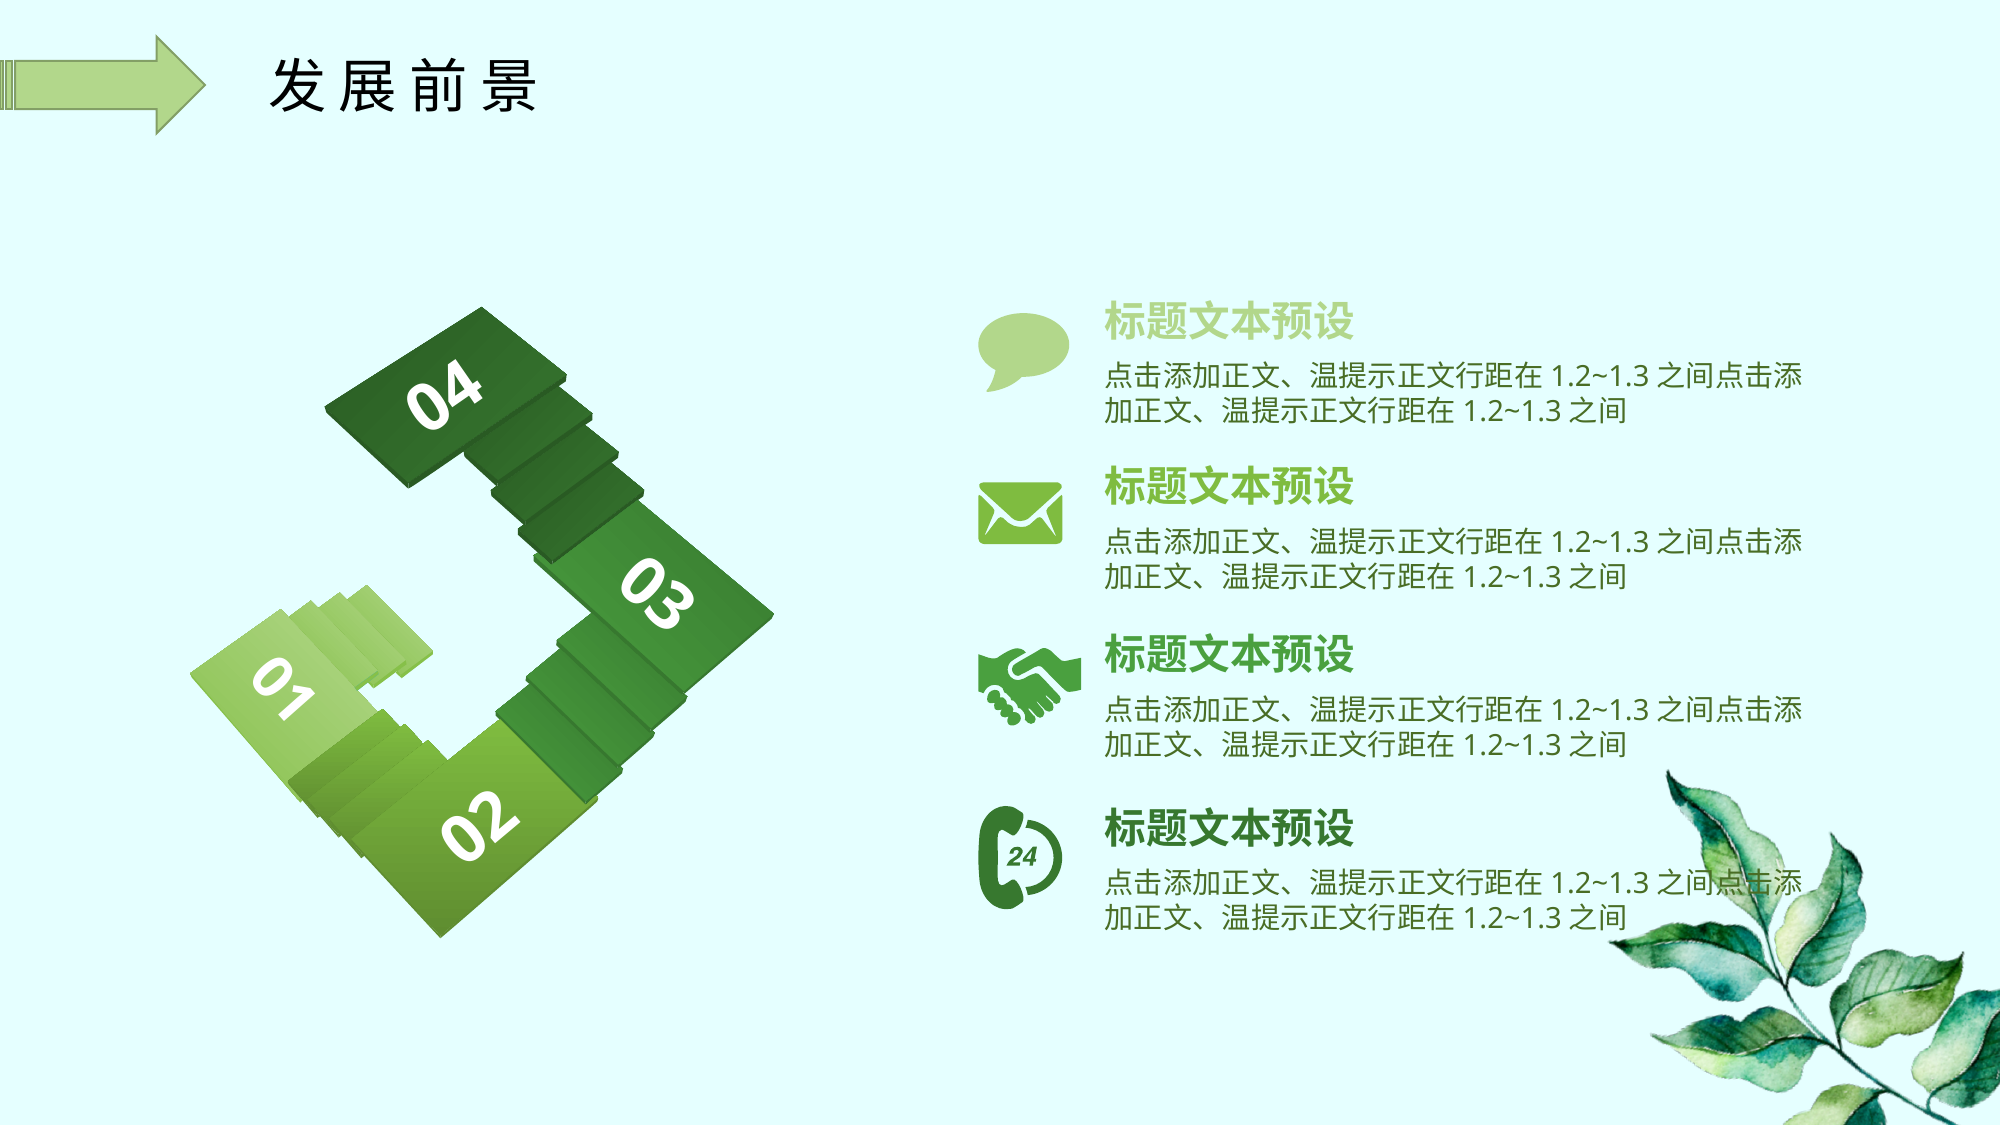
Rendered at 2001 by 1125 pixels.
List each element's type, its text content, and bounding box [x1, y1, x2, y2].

text_box [978, 805, 1024, 910]
text_box [978, 494, 1063, 545]
text_box [14, 34, 207, 136]
picture [1566, 688, 2000, 1125]
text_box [1081, 625, 1810, 755]
text_box [0, 60, 4, 110]
text_box 发展前景 [253, 42, 617, 127]
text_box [1081, 799, 1810, 929]
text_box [190, 306, 775, 939]
text_box [5, 60, 13, 110]
text_box [1025, 819, 1063, 896]
text_box [978, 648, 1061, 724]
text_box [987, 689, 1021, 726]
text_box [1022, 846, 1037, 866]
text_box [979, 482, 1062, 522]
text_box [1081, 457, 1810, 587]
text_box [978, 313, 1070, 392]
text_box [1011, 648, 1081, 692]
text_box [1081, 292, 1810, 422]
